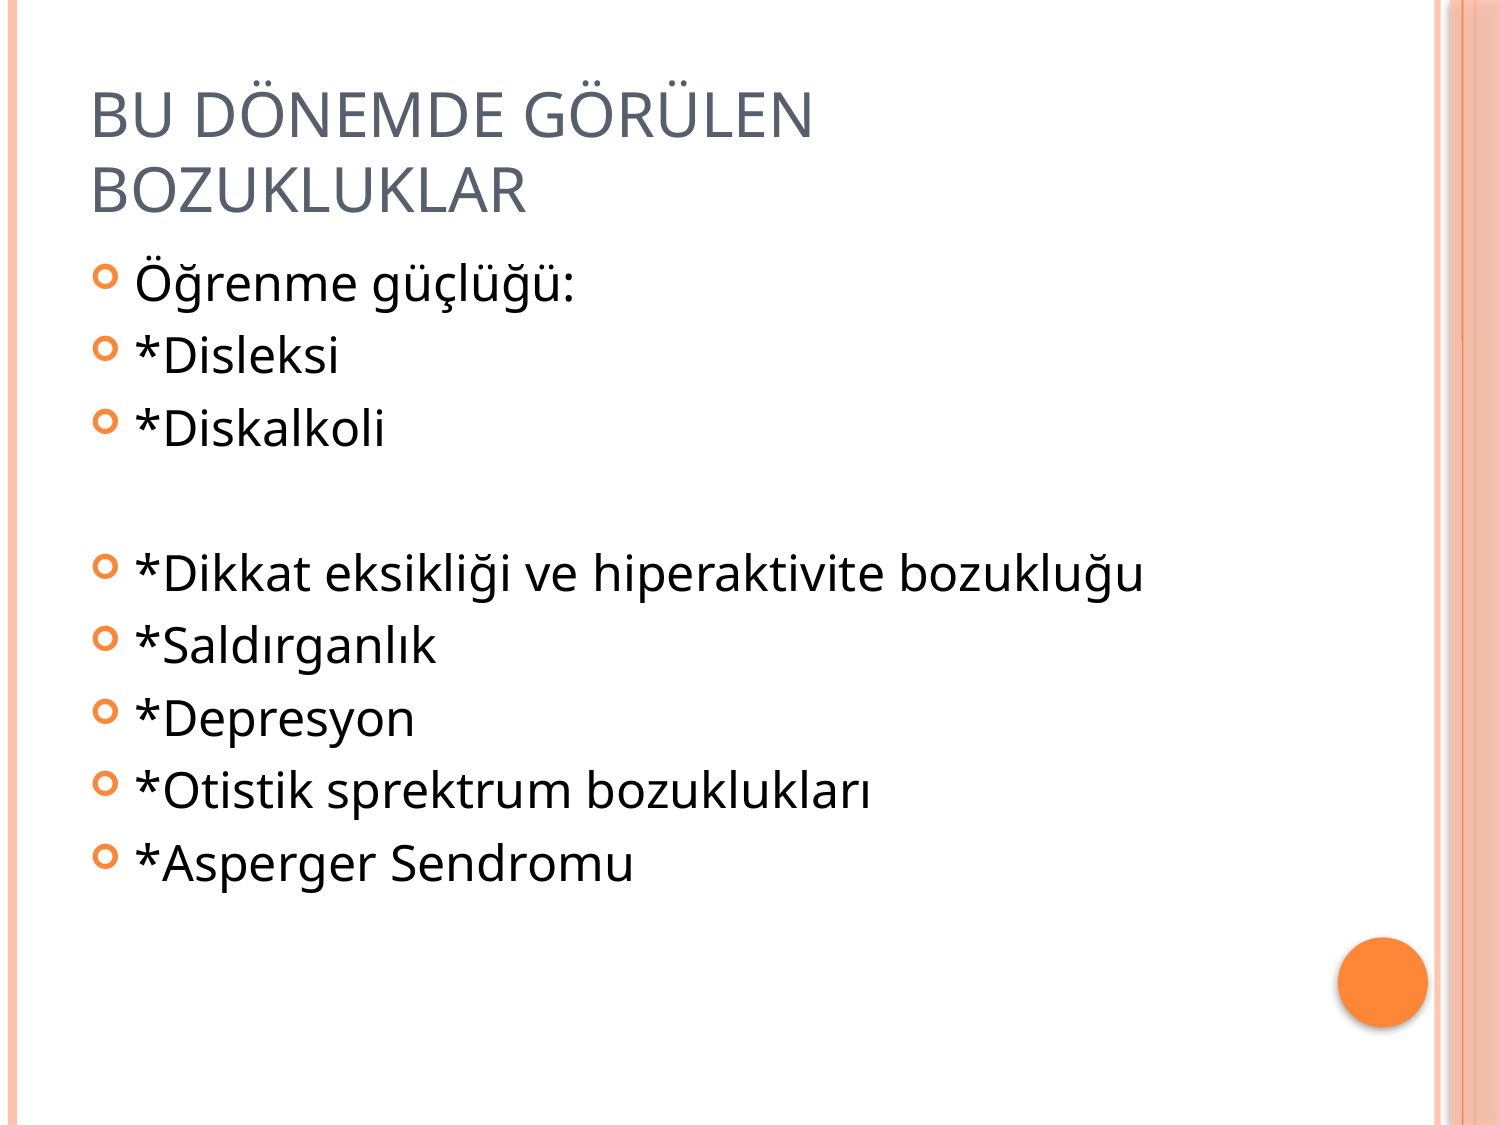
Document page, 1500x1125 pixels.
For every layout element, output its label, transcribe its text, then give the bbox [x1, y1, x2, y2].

list Öğrenme güçlüğü: *Disleksi *Diskalkoli *Dikkat eksikliği ve hiperaktivite bozukluğu *Saldırganlık *Depresyon *Otistik sprektrum bozuklukları *Asperger Sendromu [75, 243, 1425, 1024]
title BU DÖNEMDE GÖRÜLEN BOZUKLUKLAR [75, 45, 1300, 233]
